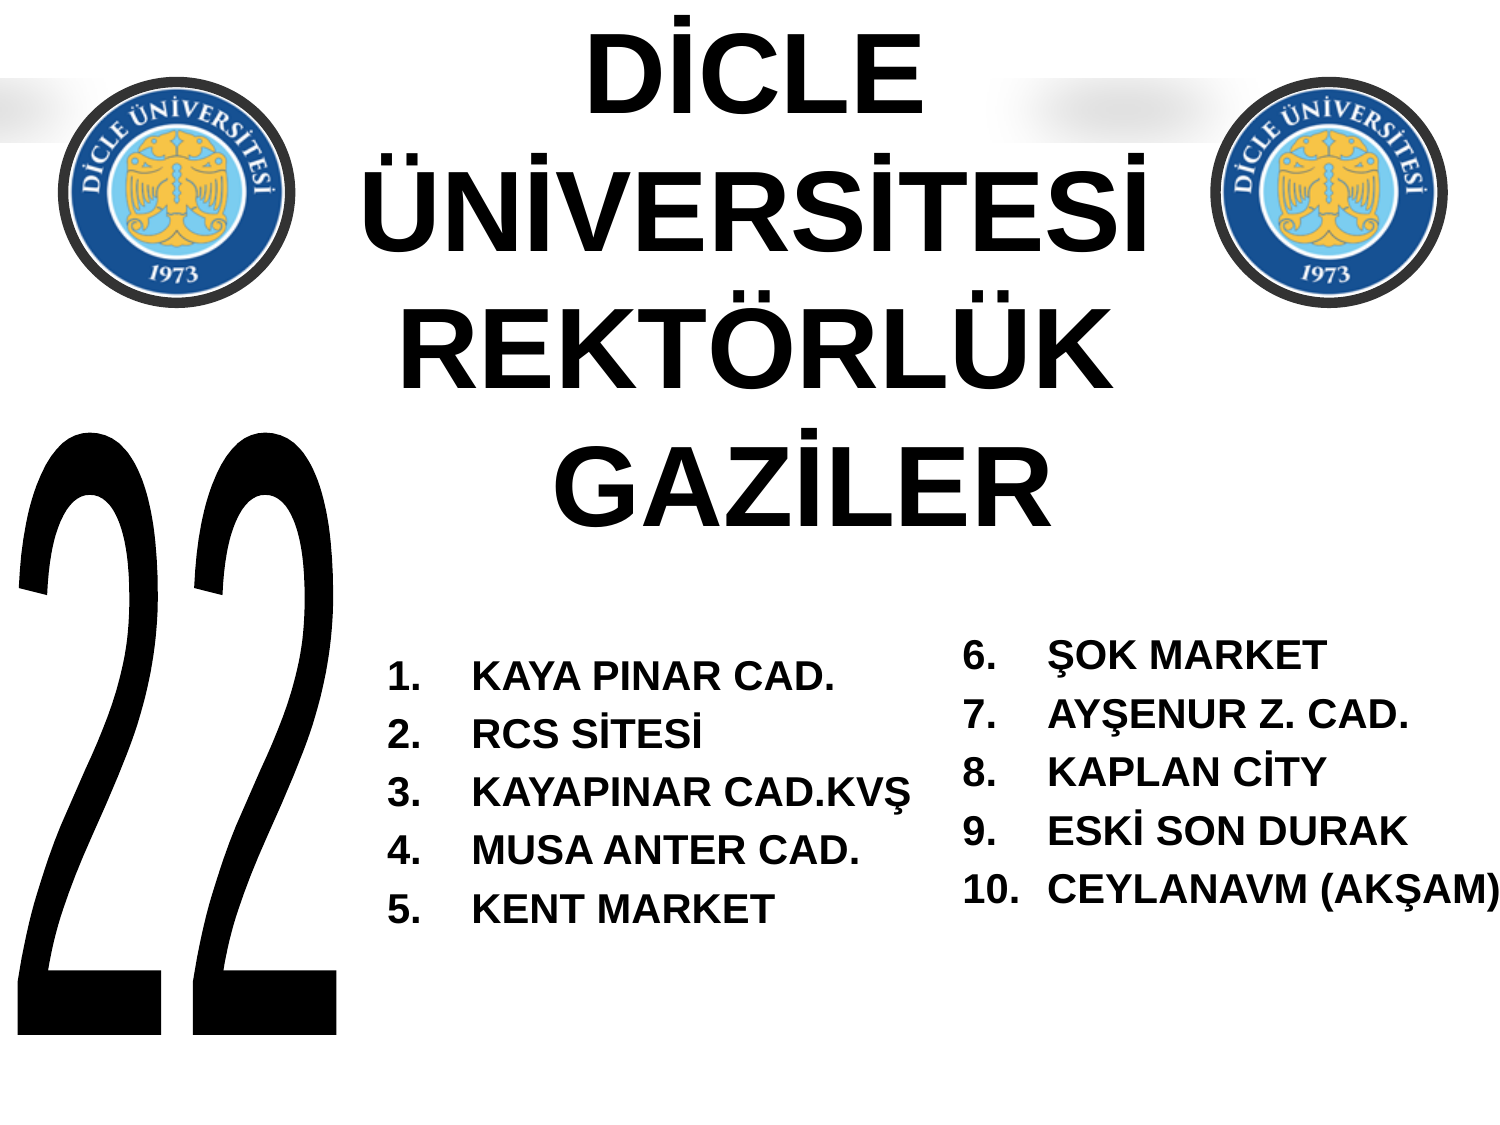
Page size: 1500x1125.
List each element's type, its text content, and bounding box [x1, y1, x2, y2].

title DİCLE ÜNİVERSİTESİ REKTÖRLÜK GAZİLER [304, 243, 1208, 305]
list KAYA PINAR CAD. RCS SİTESİ KAYAPINAR CAD.KVŞ MUSA ANTER CAD. KENT MARKET ŞOK MARKET AYŞENUR Z. CAD. KAPLAN CİTY ESKİ SON DURAK CEYLANAVM (AKŞAM) [371, 562, 1500, 1125]
picture [1215, 81, 1443, 304]
picture [62, 81, 291, 304]
